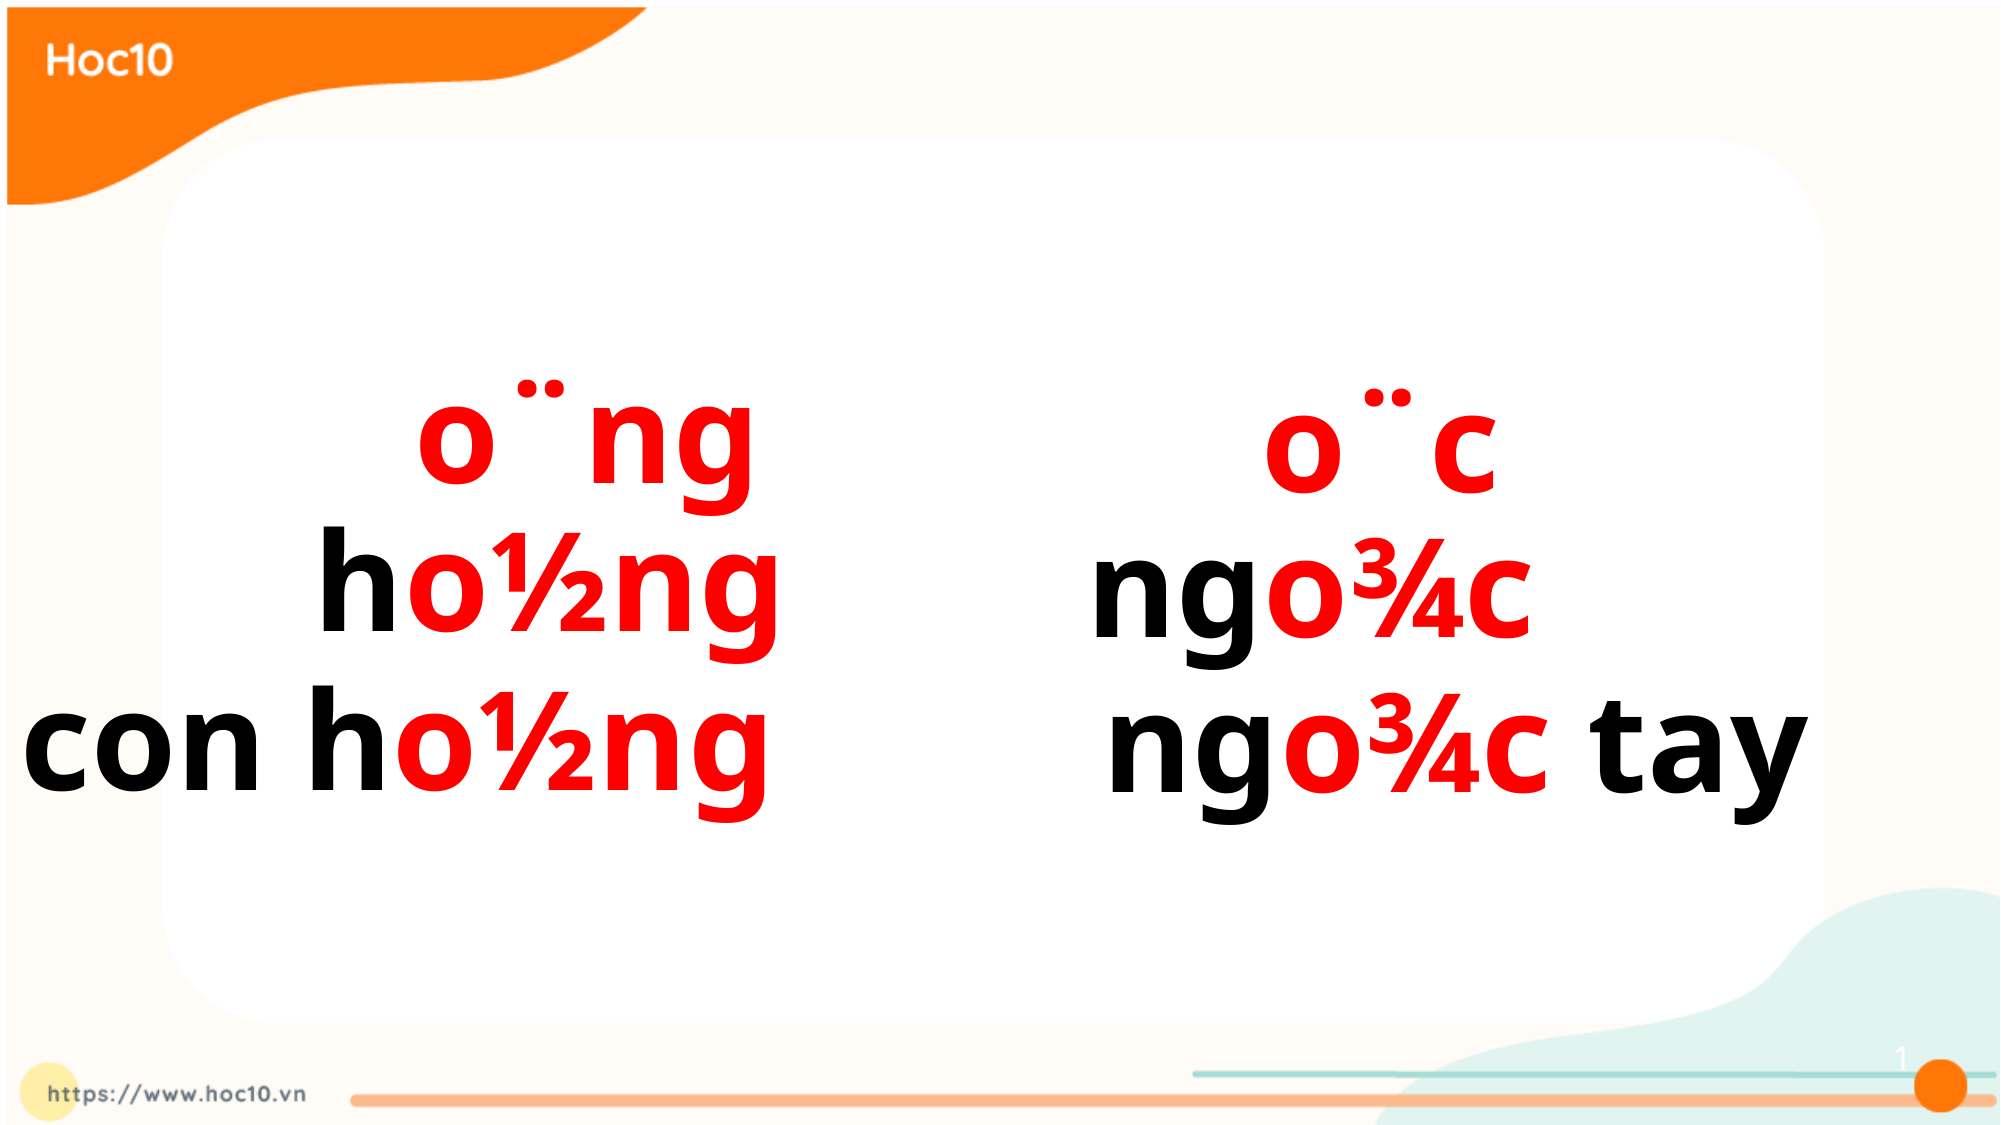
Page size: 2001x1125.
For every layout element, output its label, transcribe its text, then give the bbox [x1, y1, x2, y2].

text_box ho½ng [263, 486, 943, 666]
text_box o¨ng [400, 338, 898, 486]
text_box 1 [1877, 1029, 1927, 1085]
text_box ngo¾c tay [1087, 647, 1903, 828]
text_box ngo¾c [999, 492, 1675, 673]
text_box o¨c [1246, 347, 1633, 492]
picture [1, 6, 2000, 1125]
text_box con ho½ng [0, 645, 810, 826]
